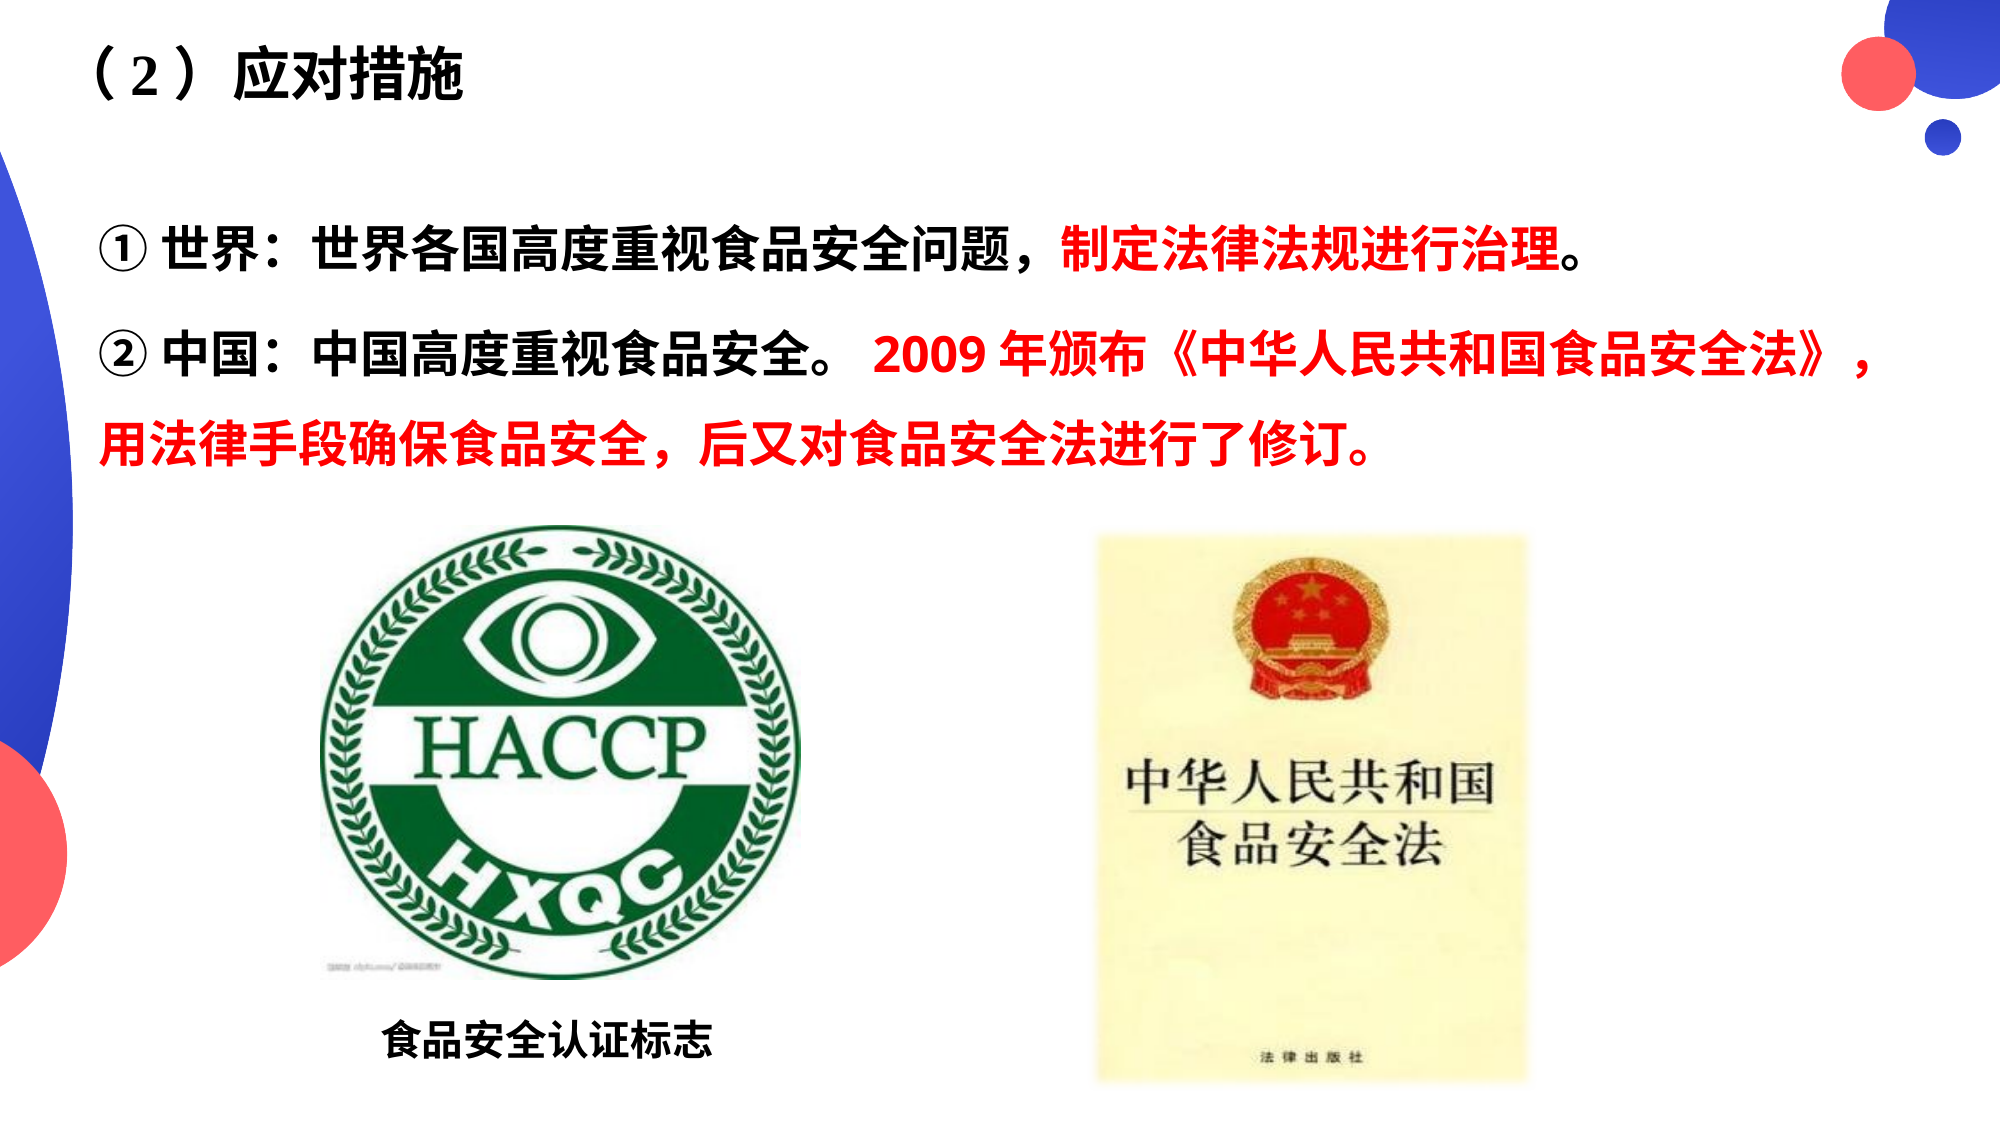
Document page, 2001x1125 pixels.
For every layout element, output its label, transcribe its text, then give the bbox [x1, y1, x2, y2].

picture [0, 0, 84, 1125]
text_box ①世界：世界各国高度重视食品安全问题，制定法律法规进行治理。 [84, 209, 1665, 285]
text_box （2）应对措施 [84, 29, 873, 115]
picture [1087, 525, 1537, 1092]
picture [1821, 0, 2000, 198]
picture [320, 525, 801, 980]
text_box ②中国：中国高度重视食品安全。2009年颁布《中华人民共和国食品安全法》，用法律手段确保食品安全，后又对食品安全法进行了修订。 [84, 285, 1931, 481]
text_box 食品安全认证标志 [365, 1006, 756, 1072]
